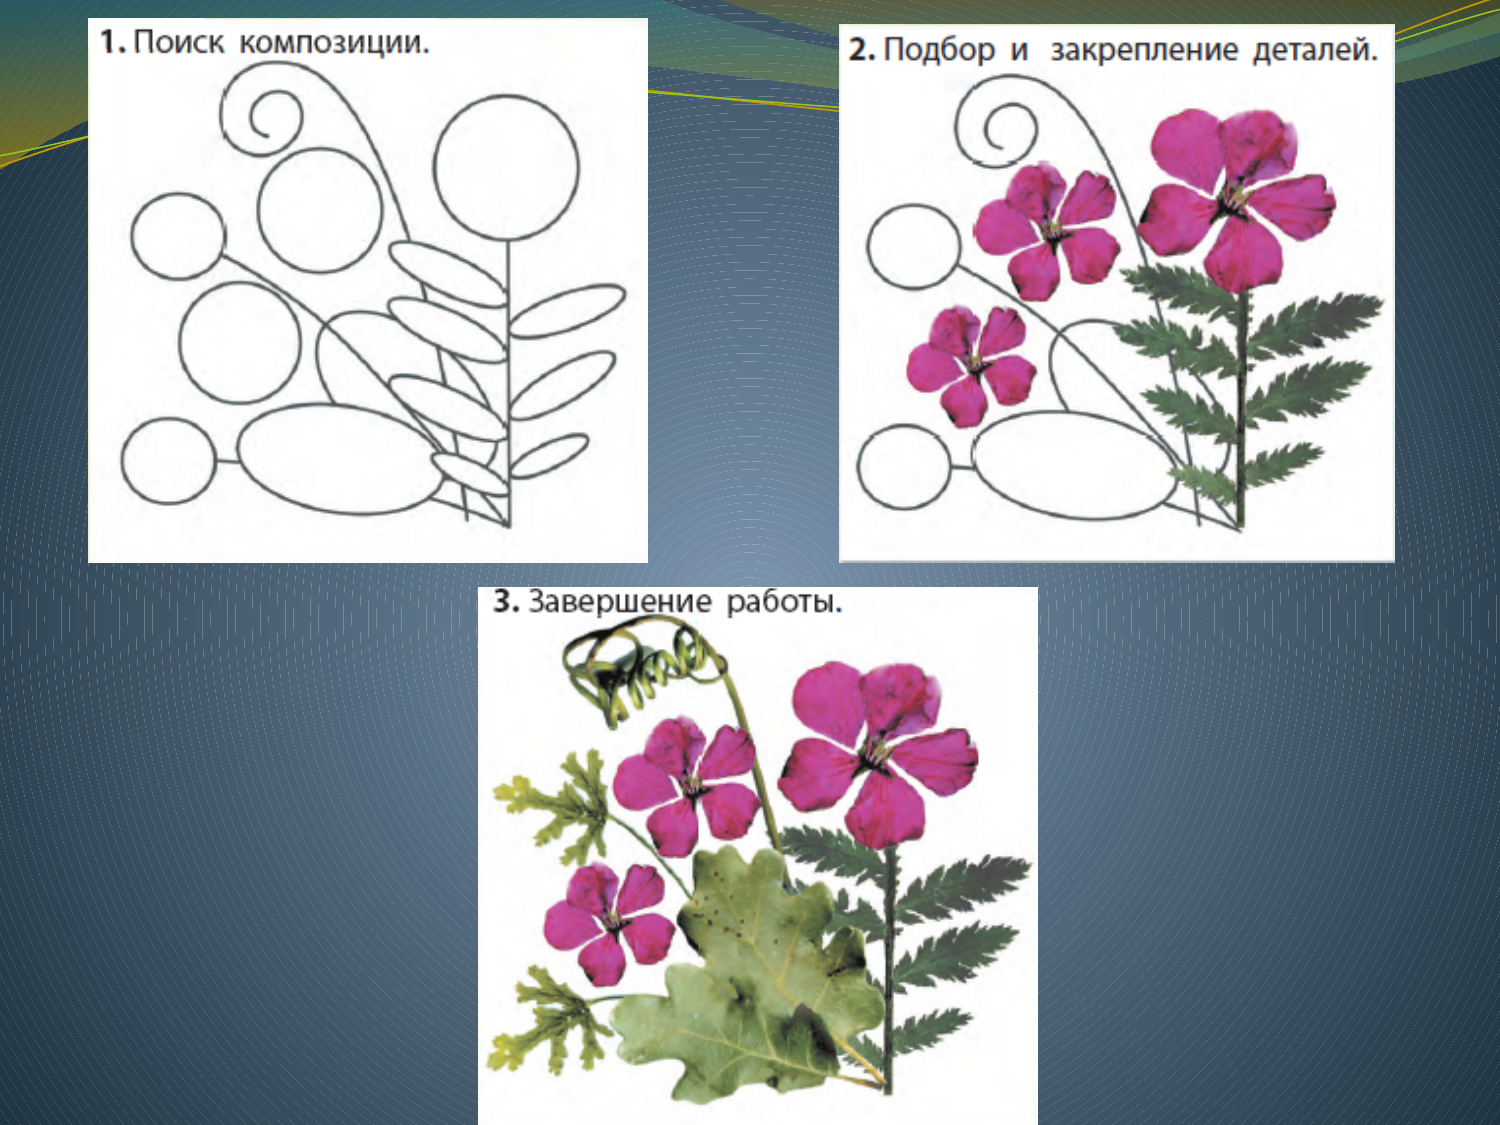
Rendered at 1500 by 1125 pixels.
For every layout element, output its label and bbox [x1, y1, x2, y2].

picture [88, 18, 648, 563]
picture [838, 24, 1395, 563]
picture [478, 587, 1038, 1125]
